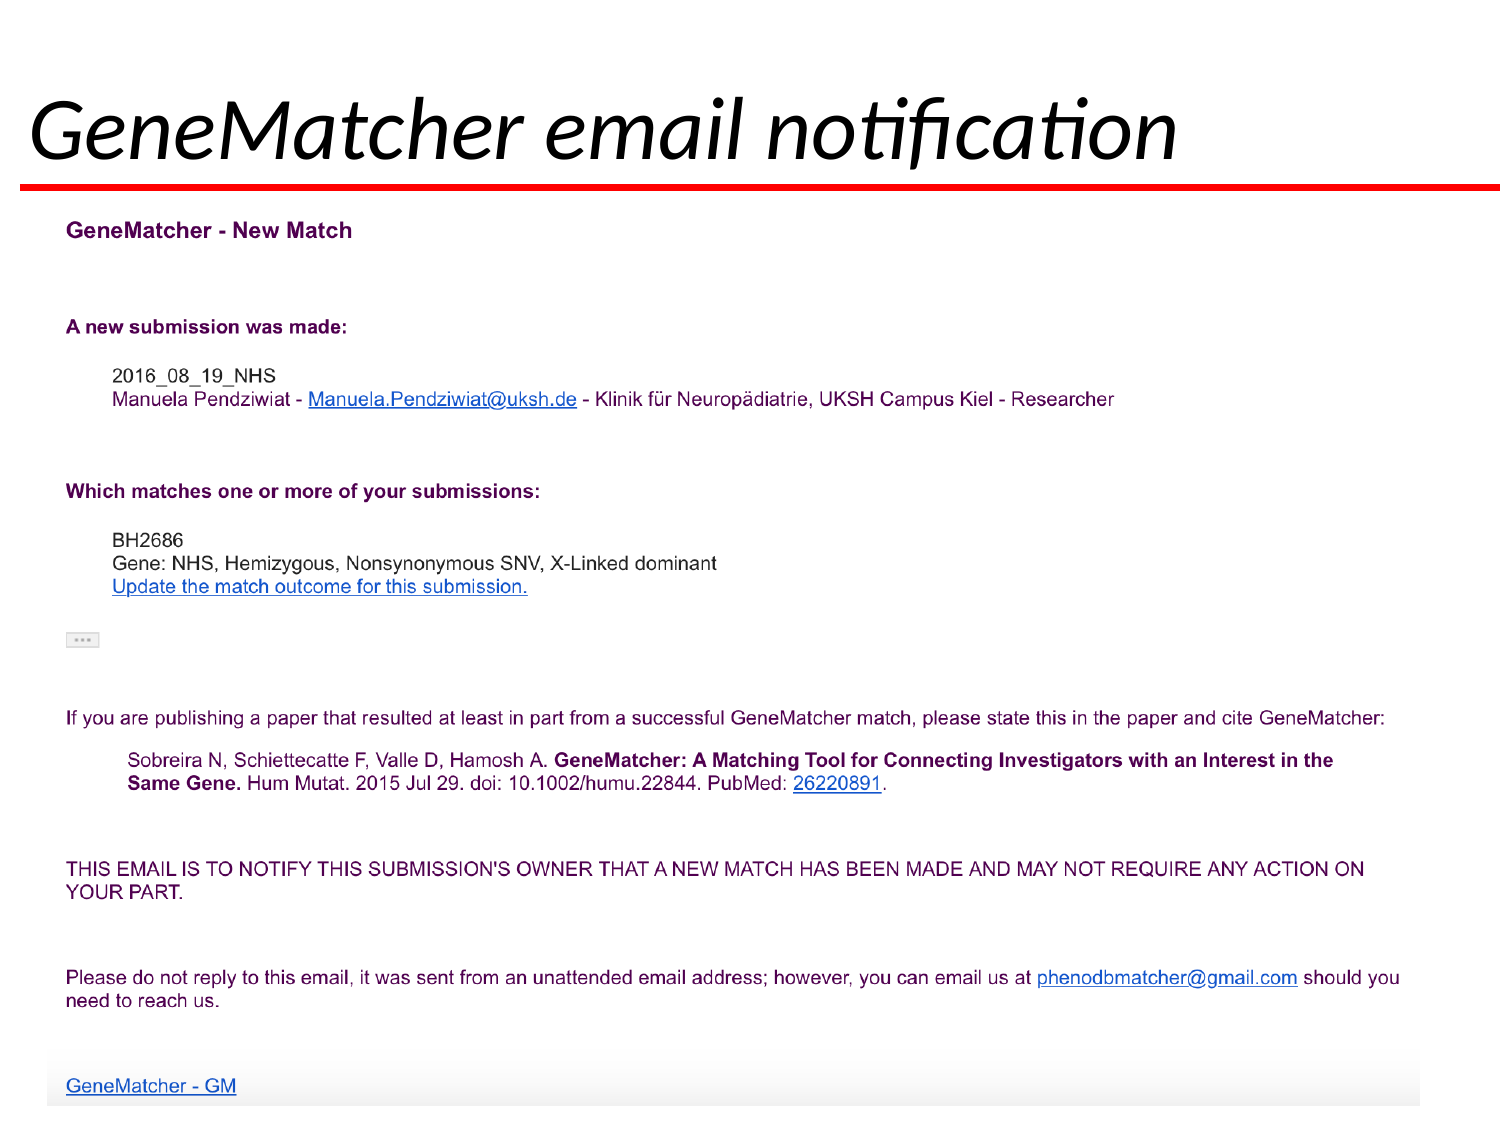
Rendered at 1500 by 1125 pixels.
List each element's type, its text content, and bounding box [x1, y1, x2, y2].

text_box GeneMatcher email notification [21, 62, 1500, 185]
picture [47, 207, 1421, 1106]
